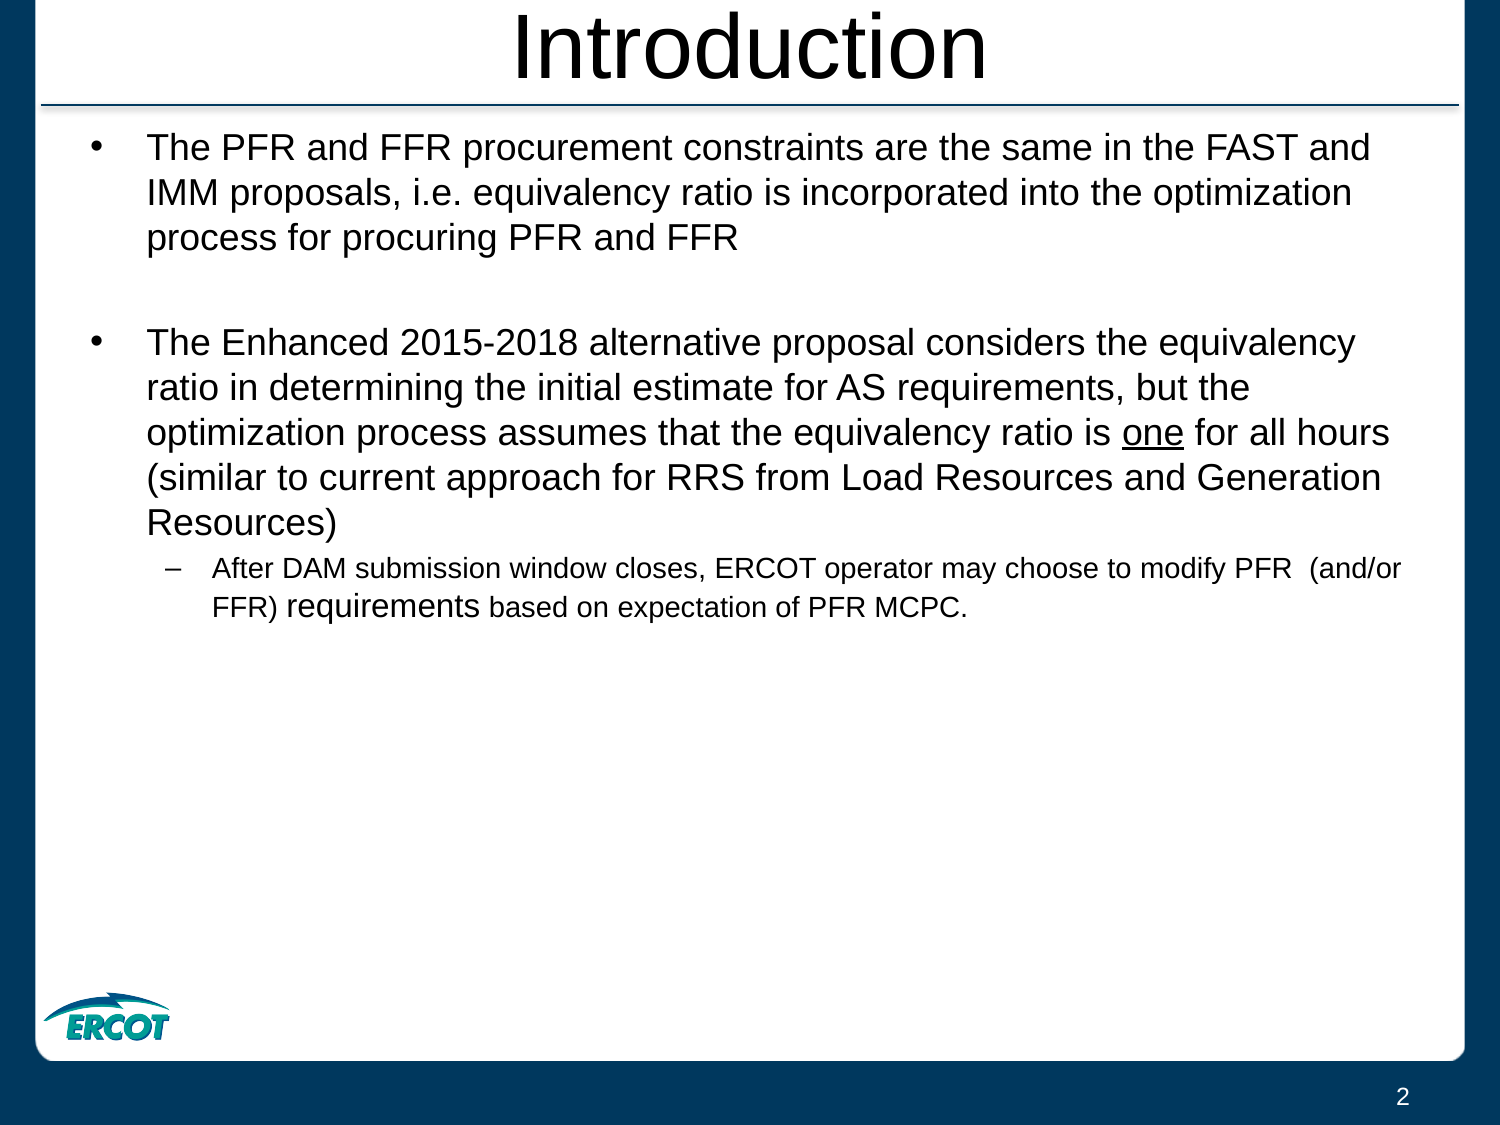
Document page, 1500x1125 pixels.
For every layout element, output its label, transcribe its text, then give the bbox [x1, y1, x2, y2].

slide_number 2 [1074, 1065, 1425, 1125]
title Introduction [75, 0, 1425, 109]
picture [40, 988, 175, 1045]
list The PFR and FFR procurement constraints are the same in the FAST and IMM proposals, i.e. equivalency ratio is incorporated into the optimization process for procuring PFR and FFR The Enhanced 2015-2018 alternative proposal considers the equivalency ratio in determining the initial estimate for AS requirements, but the optimization process assumes that the equivalency ratio is one for all hours (similar to current approach for RRS from Load Resources and Generation Resources) After DAM submission window closes, ERCOT operator may choose to modify PFR (and/or FFR) requirements based on expectation of PFR MCPC. [75, 115, 1425, 956]
